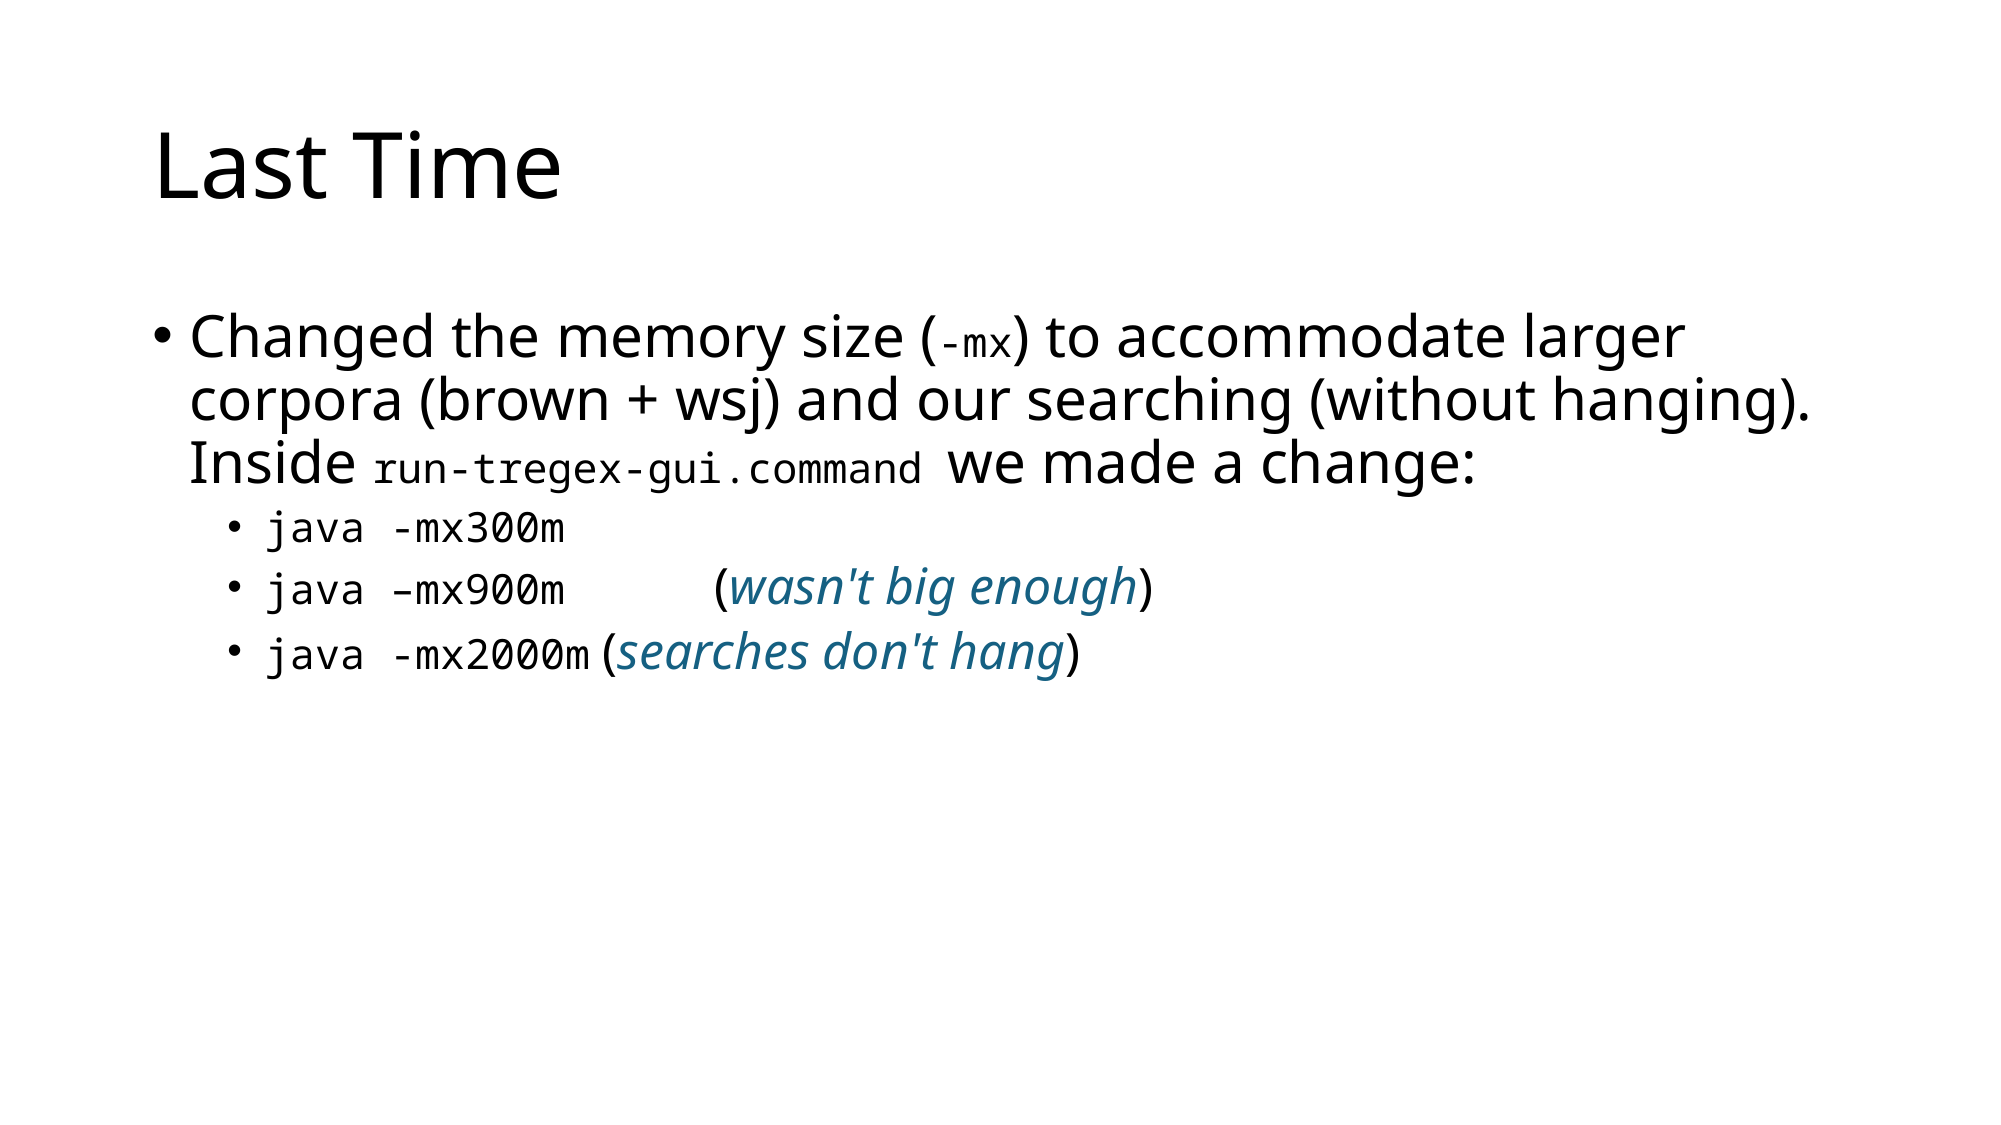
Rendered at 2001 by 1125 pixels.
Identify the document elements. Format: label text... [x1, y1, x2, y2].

list Changed the memory size (-mx) to accommodate larger corpora (brown + wsj) and our searching (without hanging). Inside run-tregex-gui.command we made a change: java -mx300m java –mx900m (wasn't big enough) java -mx2000m (searches don't hang) [137, 299, 1863, 1014]
title Last Time [137, 59, 1863, 278]
